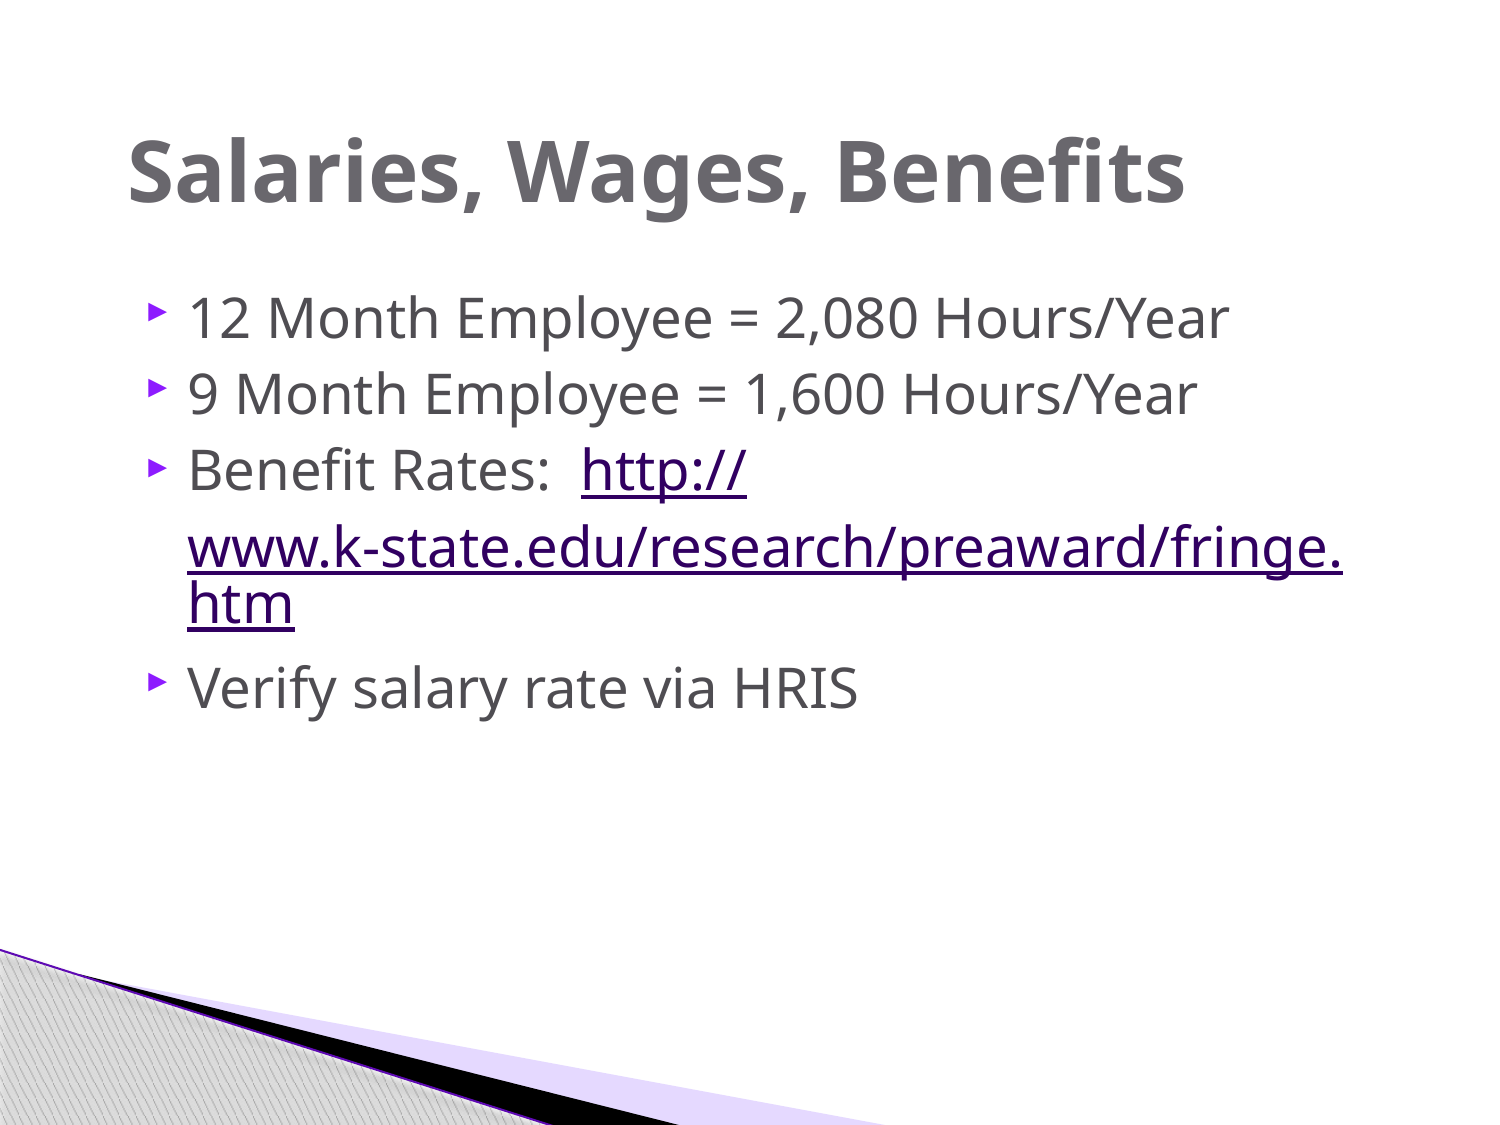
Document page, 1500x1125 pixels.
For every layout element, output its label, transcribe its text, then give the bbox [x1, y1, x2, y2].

list 12 Month Employee = 2,080 Hours/Year 9 Month Employee = 1,600 Hours/Year Benefit Rates: http://www.k-state.edu/research/preaward/fringe.htm Verify salary rate via HRIS [112, 275, 1388, 1025]
title Salaries, Wages, Benefits [112, 75, 1388, 263]
